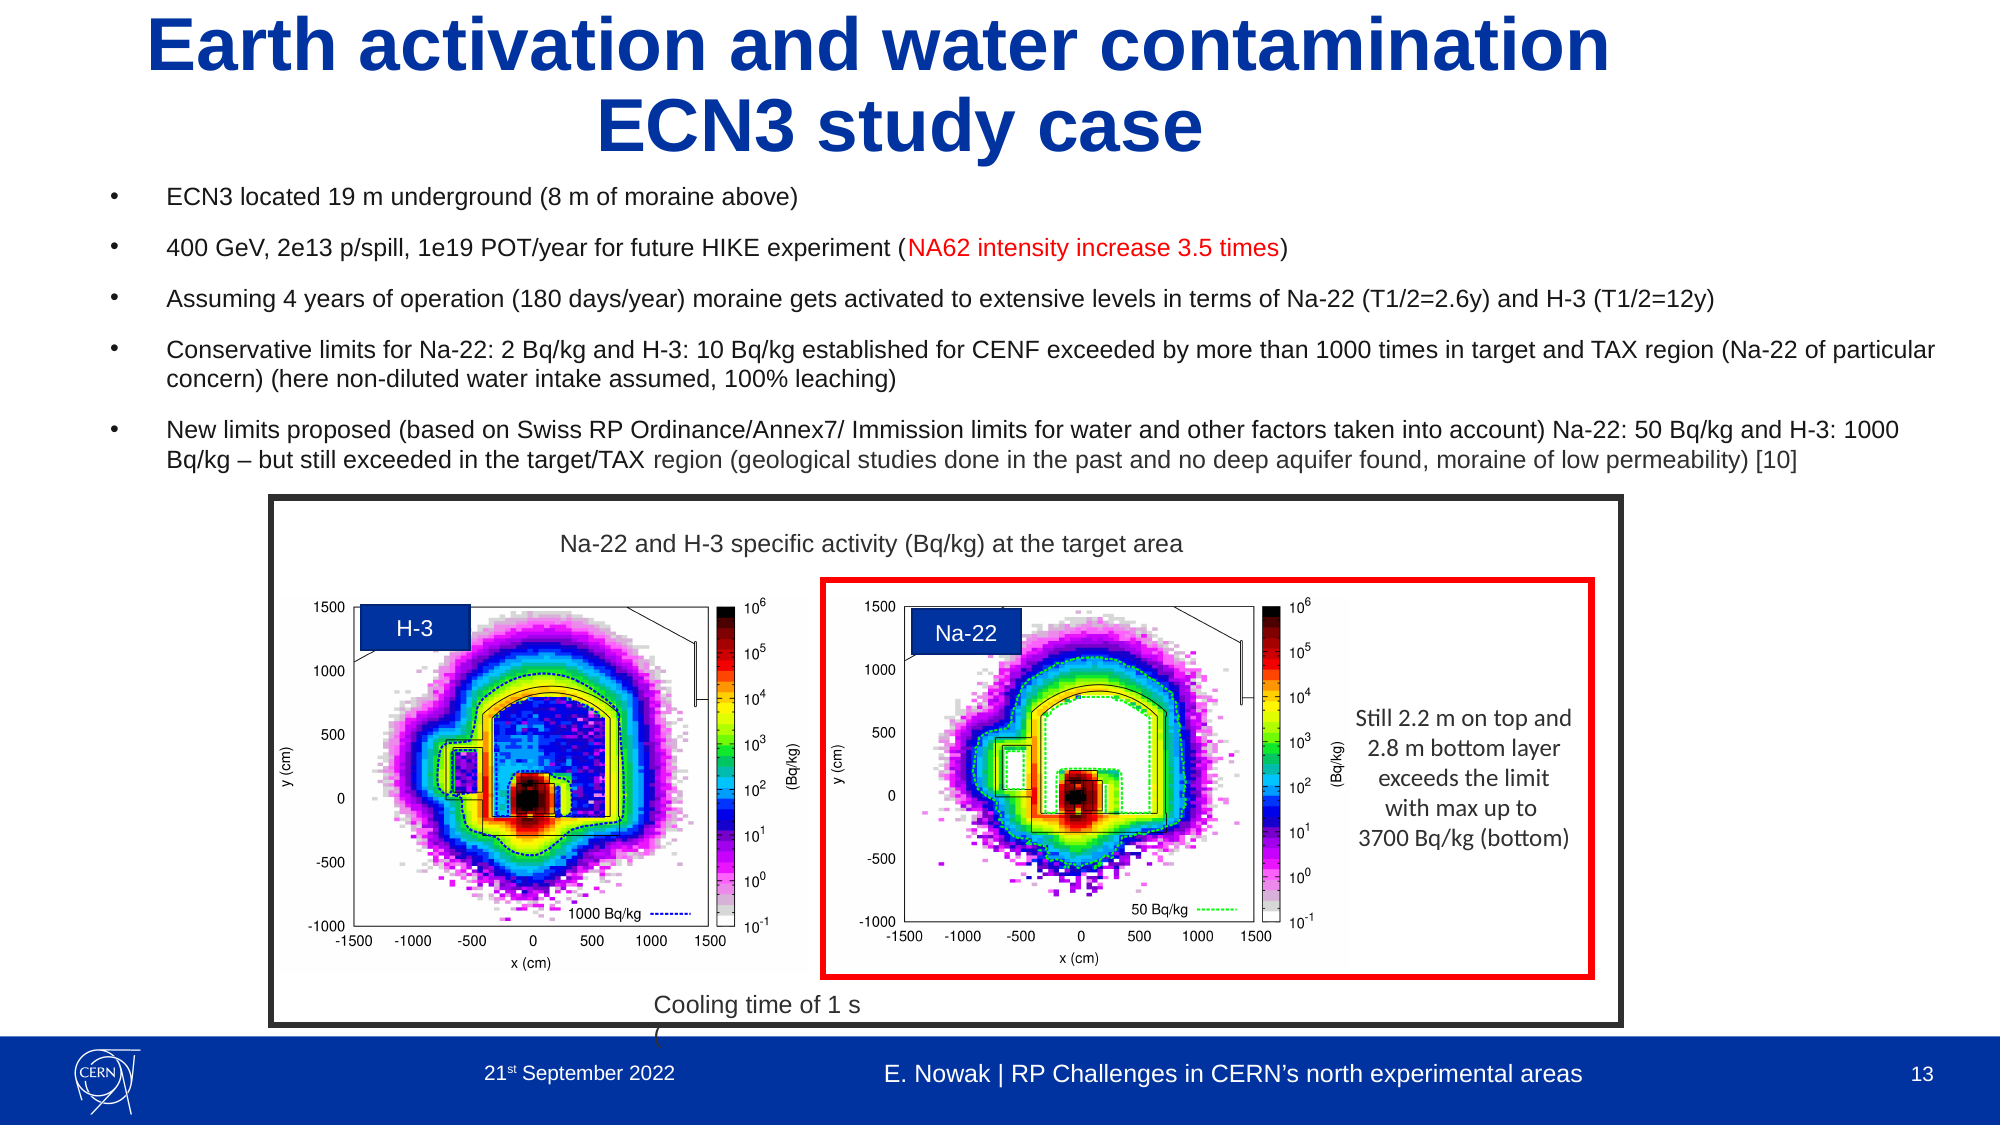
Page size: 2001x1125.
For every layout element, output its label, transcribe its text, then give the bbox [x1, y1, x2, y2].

slide_number 13 [1822, 1042, 1934, 1103]
list ECN3 located 19 m underground (8 m of moraine above) 400 GeV, 2e13 p/spill, 1e19 POT/year for future HIKE experiment (NA62 intensity increase 3.5 times) Assuming 4 years of operation (180 days/year) moraine gets activated to extensive levels in terms of Na-22 (T1/2=2.6y) and H-3 (T1/2=12y) Conservative limits for Na-22: 2 Bq/kg and H-3: 10 Bq/kg established for CENF exceeded by more than 1000 times in target and TAX region (Na-22 of particular concern) (here non-diluted water intake assumed, 100% leaching) New limits proposed (based on Swiss RP Ordinance/Annex7/ Immission limits for water and other factors taken into account) Na-22: 50 Bq/kg and H-3: 1000 Bq/kg – but still exceeded in the target/TAX region (geological studies done in the past and no deep aquifer found, moraine of low permeability) [10] [110, 180, 1966, 597]
picture [0, 1036, 2000, 1125]
title Earth activation and water contamination ECN3 study case [34, 5, 1766, 181]
footer E. Nowak | RP Challenges in CERN’s north experimental areas [698, 1042, 1777, 1103]
text_box Still 2.2 m on top and 2.8 m bottom layer exceeds the limit with max up to 3700 Bq/kg (bottom) [1349, 693, 1592, 859]
text_box Cooling time of 1 s ( [653, 988, 875, 1049]
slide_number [422, 1041, 676, 1102]
text_box [270, 496, 1622, 1026]
picture [823, 596, 1349, 968]
picture [278, 596, 809, 973]
